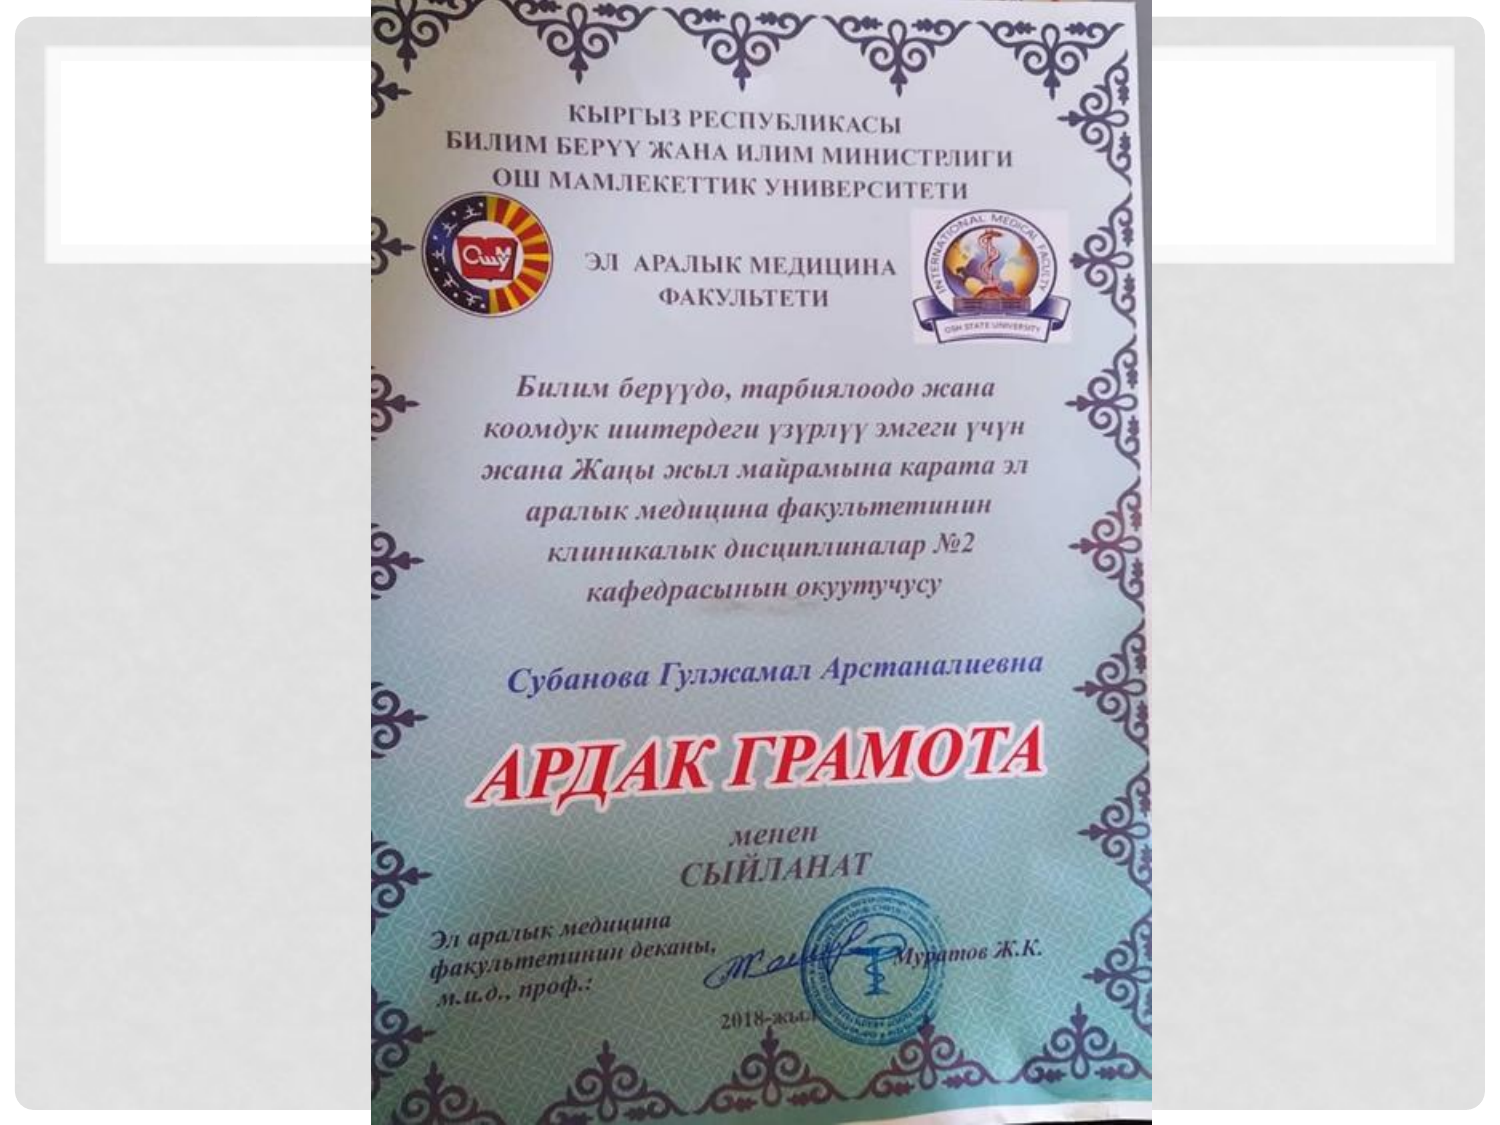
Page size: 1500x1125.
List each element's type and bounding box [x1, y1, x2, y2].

list [371, 0, 1152, 1125]
